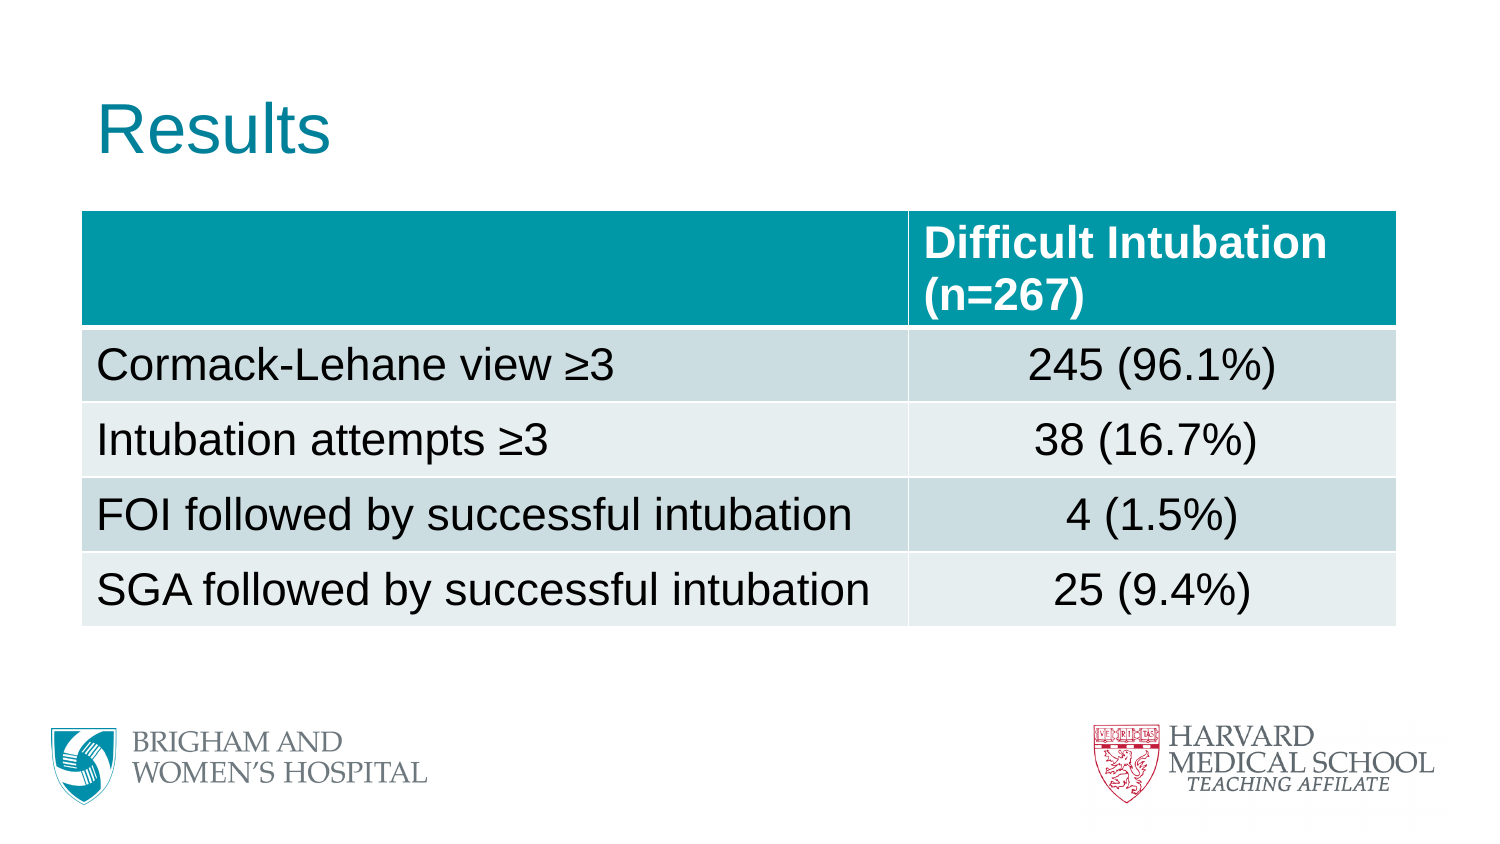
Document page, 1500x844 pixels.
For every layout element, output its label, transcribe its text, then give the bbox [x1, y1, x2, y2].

table_header Difficult Intubation (n=267) [909, 211, 1396, 325]
table_cell FOI followed by successful intubation [82, 478, 908, 551]
table_cell 38 (16.7%) [909, 403, 1396, 476]
table_cell SGA followed by successful intubation [82, 553, 908, 626]
table_header [82, 211, 908, 325]
table_cell Intubation attempts ≥3 [82, 403, 908, 476]
picture [50, 728, 427, 805]
picture [1073, 717, 1450, 834]
title Results [81, 68, 1479, 163]
table_cell 4 (1.5%) [909, 478, 1396, 551]
table_cell 245 (96.1%) [909, 330, 1396, 401]
table_cell 25 (9.4%) [909, 553, 1396, 626]
table_cell Cormack-Lehane view ≥3 [82, 330, 908, 401]
